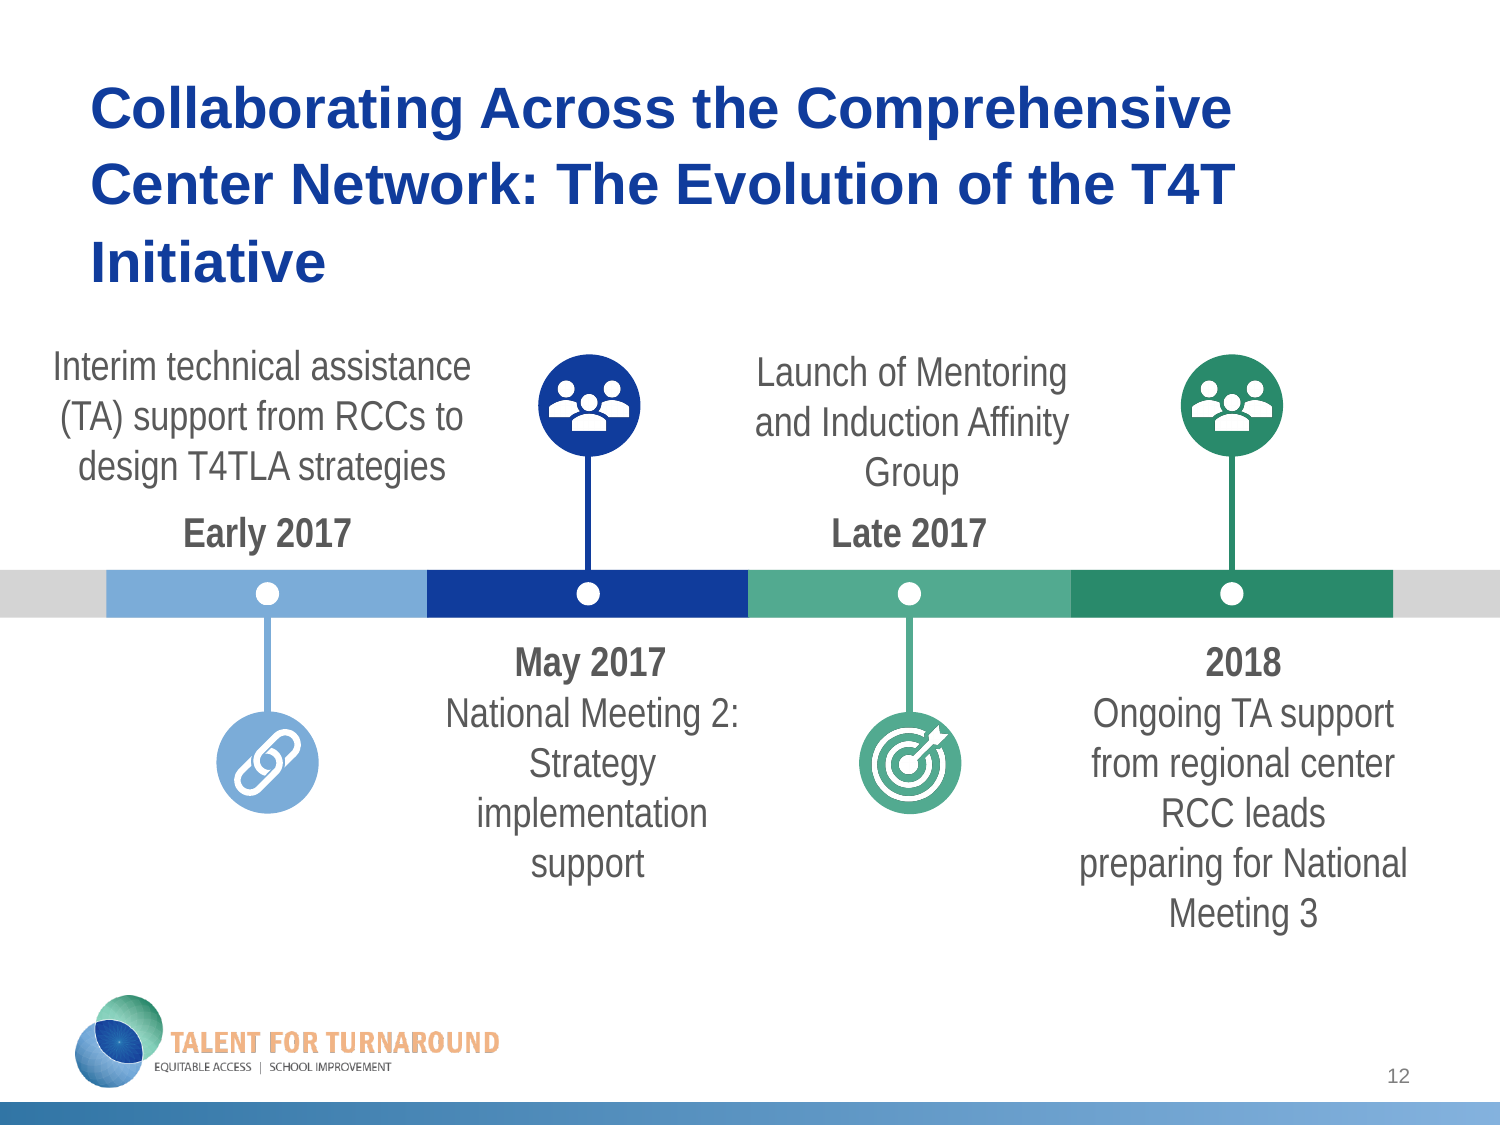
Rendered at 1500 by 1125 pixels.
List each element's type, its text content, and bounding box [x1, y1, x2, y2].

text_box 2018 [1143, 627, 1344, 678]
text_box [1180, 381, 1186, 429]
text_box [537, 382, 543, 429]
text_box [589, 452, 612, 458]
text_box [748, 569, 1070, 618]
text_box [1278, 382, 1284, 429]
title Collaborating Across the Comprehensive Center Network: The Evolution of the T4T Initiative [75, 84, 1425, 272]
text_box [0, 569, 106, 618]
text_box [1209, 353, 1255, 359]
text_box [215, 710, 320, 815]
picture [75, 995, 499, 1088]
picture [1186, 359, 1278, 452]
text_box [897, 581, 922, 606]
slide_number 12 [1369, 1061, 1425, 1088]
picture [543, 359, 635, 452]
text_box [858, 742, 863, 784]
text_box [888, 711, 909, 716]
text_box Launch of Mentoring and Induction Affinity Group [731, 337, 1093, 503]
text_box [255, 581, 280, 606]
text_box Ongoing TA support from regional center RCC leads preparing for National Meeting 3 [1052, 678, 1435, 944]
text_box [566, 452, 588, 458]
text_box [910, 711, 932, 716]
text_box Early 2017 [129, 498, 406, 563]
text_box [576, 581, 601, 606]
text_box [566, 353, 612, 359]
text_box [957, 741, 962, 785]
text_box [1219, 581, 1245, 606]
text_box [888, 810, 932, 815]
text_box Interim technical assistance (TA) support from RCCs to design T4TLA strategies [24, 331, 500, 497]
text_box National Meeting 2: Strategy implementation support [419, 678, 766, 894]
text_box [426, 569, 748, 618]
text_box Late 2017 [809, 503, 1010, 563]
text_box [106, 569, 426, 618]
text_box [234, 729, 301, 796]
text_box [635, 381, 641, 430]
text_box [1232, 452, 1255, 458]
text_box [1394, 569, 1500, 618]
text_box [1070, 569, 1394, 618]
picture [863, 716, 957, 810]
text_box [1209, 452, 1231, 458]
text_box May 2017 [451, 627, 730, 678]
